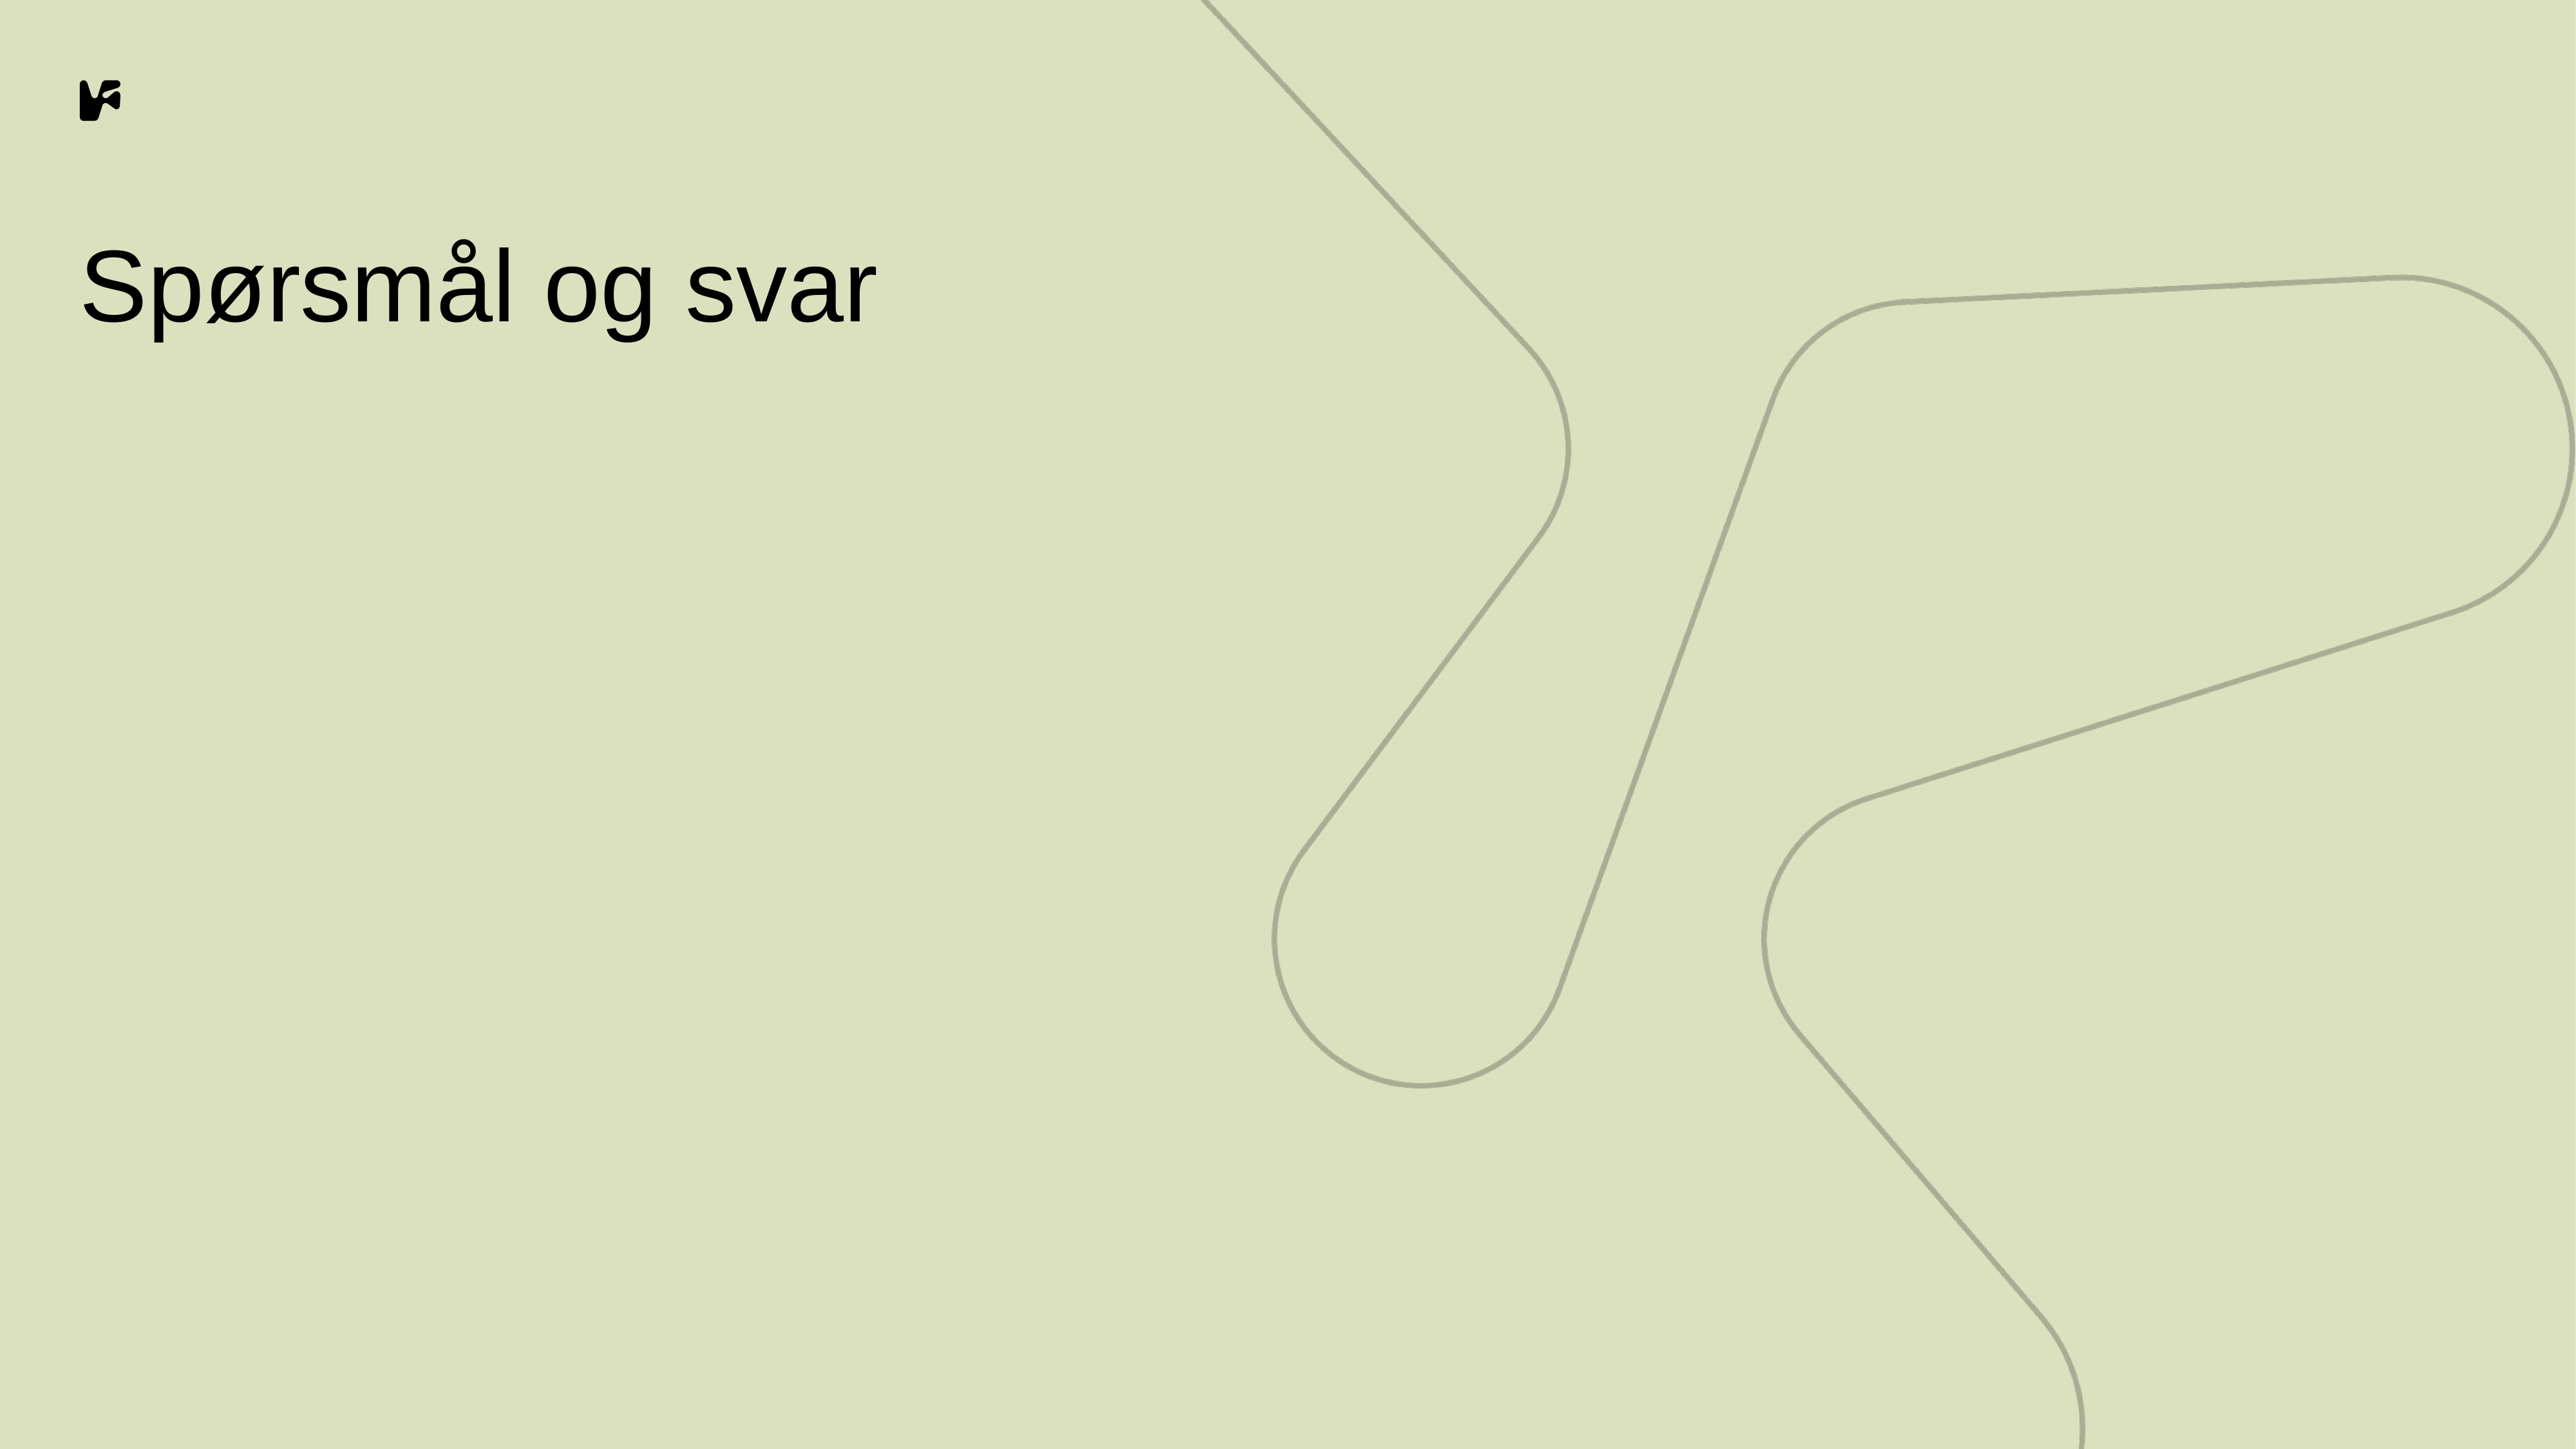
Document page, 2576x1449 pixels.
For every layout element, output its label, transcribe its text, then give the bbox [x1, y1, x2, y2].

picture [892, 0, 2576, 1449]
title Spørsmål og svar [80, 225, 1625, 493]
